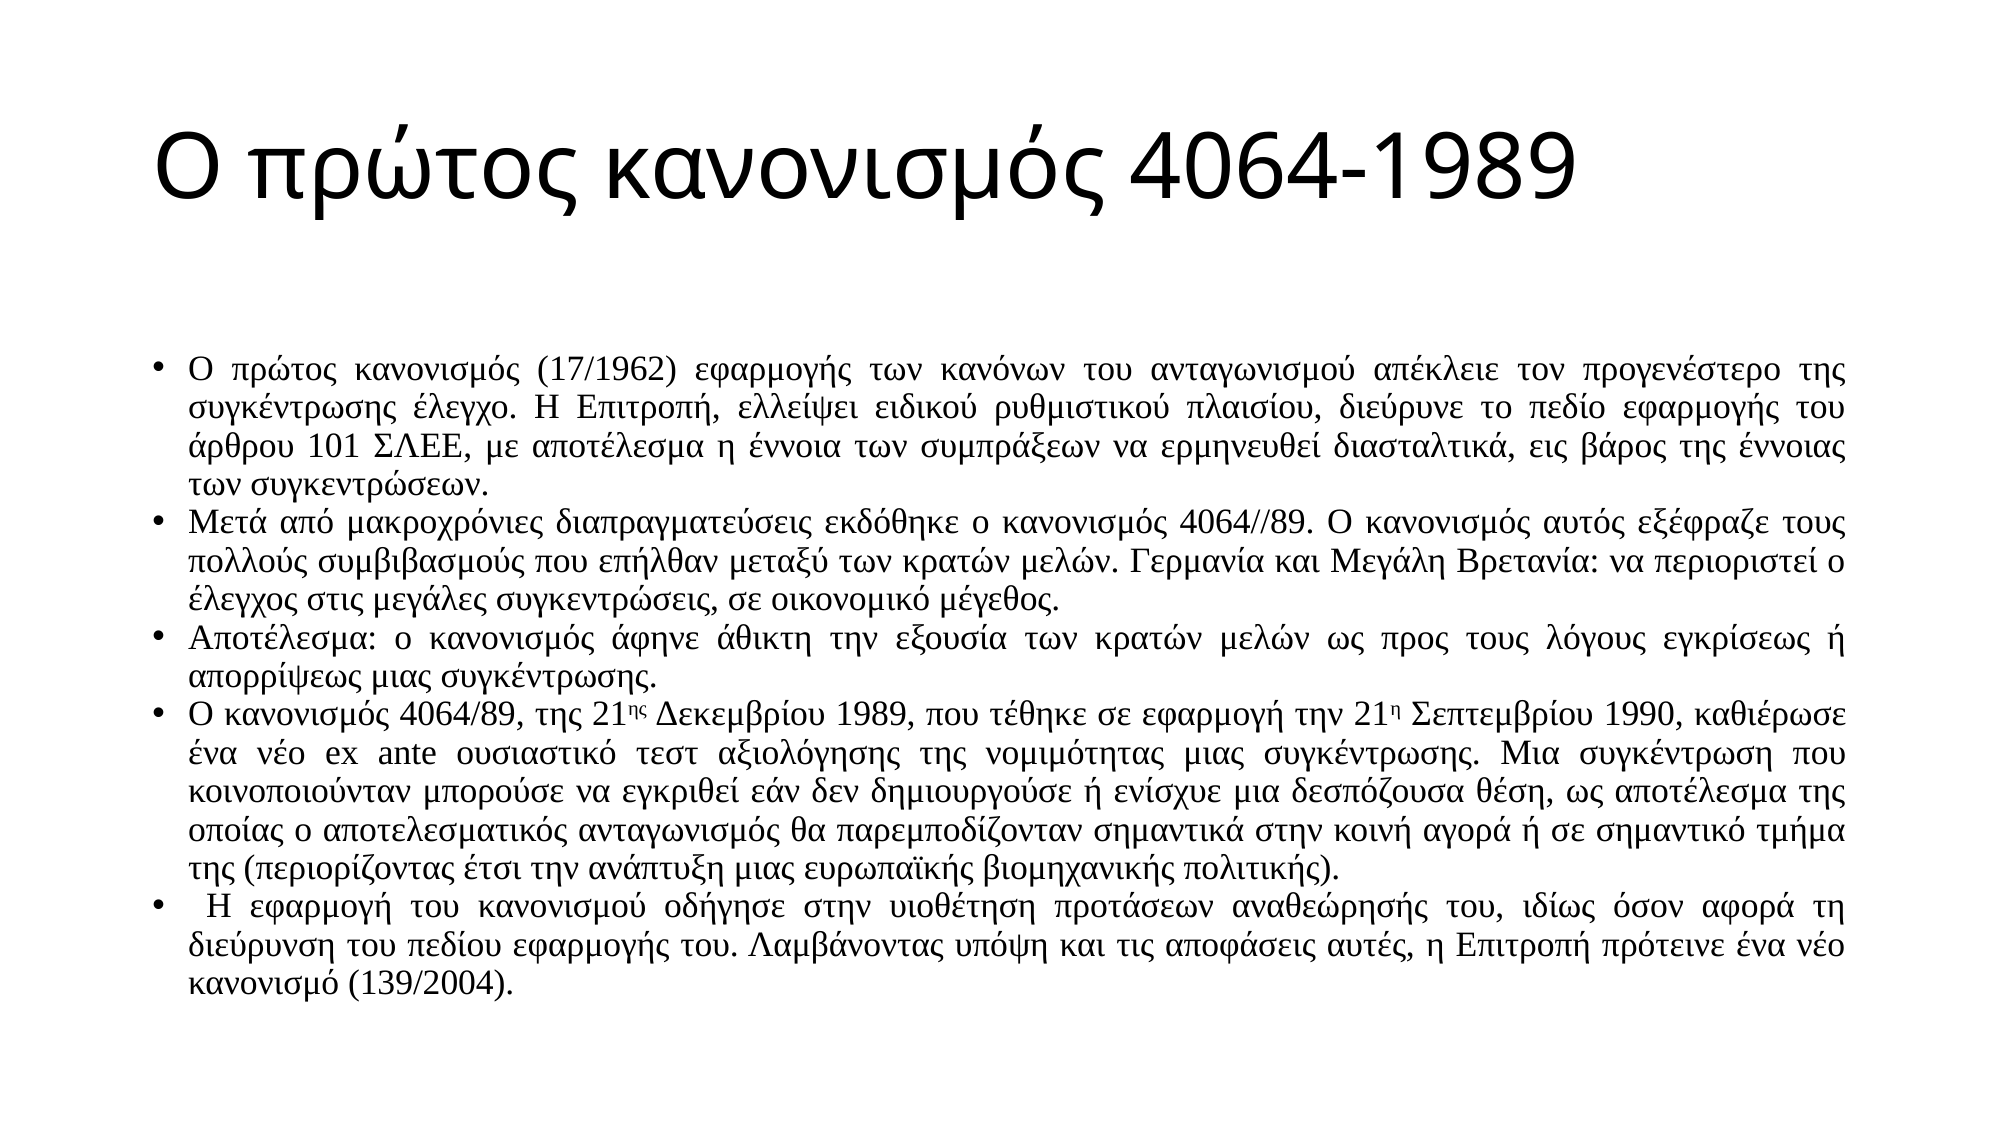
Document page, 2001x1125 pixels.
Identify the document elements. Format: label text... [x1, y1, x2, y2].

title Ο πρώτος κανονισμός 4064-1989 [137, 59, 1863, 278]
list Ο πρώτος κανονισμός (17/1962) εφαρμογής των κανόνων του ανταγωνισμού απέκλειε τον προγενέστερο της συγκέντρωσης έλεγχο. Η Επιτροπή, ελλείψει ειδικού ρυθμιστικού πλαισίου, διεύρυνε το πεδίο εφαρμογής του άρθρου 101 ΣΛΕΕ, με αποτέλεσμα η έννοια των συμπράξεων να ερμηνευθεί διασταλτικά, εις βάρος της έννοιας των συγκεντρώσεων. Μετά από μακροχρόνιες διαπραγματεύσεις εκδόθηκε ο κανονισμός 4064//89. Ο κανονισμός αυτός εξέφραζε τους πολλούς συμβιβασμούς που επήλθαν μεταξύ των κρατών μελών. Γερμανία και Μεγάλη Βρετανία: να περιοριστεί ο έλεγχος στις μεγάλες συγκεντρώσεις, σε οικονομικό μέγεθος. Αποτέλεσμα: ο κανονισμός άφηνε άθικτη την εξουσία των κρατών μελών ως προς τους λόγους εγκρίσεως ή απορρίψεως μιας συγκέντρωσης. Ο κανονισμός 4064/89, της 21ης Δεκεμβρίου 1989, που τέθηκε σε εφαρμογή την 21η Σεπτεμβρίου 1990, καθιέρωσε ένα νέο ex ante ουσιαστικό τεστ αξιολόγησης της νομιμότητας μιας συγκέντρωσης. Μια συγκέντρωση που κοινοποιούνταν μπορούσε να εγκριθεί εάν δεν δημιουργούσε ή ενίσχυε μια δεσπόζουσα θέση, ως αποτέλεσμα της οποίας ο αποτελεσματικός ανταγωνισμός θα παρεμποδίζονταν σημαντικά στην κοινή αγορά ή σε σημαντικό τμήμα της (περιορίζοντας έτσι την ανάπτυξη μιας ευρωπαϊκής βιομηχανικής πολιτικής). Η εφαρμογή του κανονισμού οδήγησε στην υιοθέτηση προτάσεων αναθεώρησής του, ιδίως όσον αφορά τη διεύρυνση του πεδίου εφαρμογής του. Λαμβάνοντας υπόψη και τις αποφάσεις αυτές, η Επιτροπή πρότεινε ένα νέο κανονισμό (139/2004). [137, 299, 1863, 1014]
